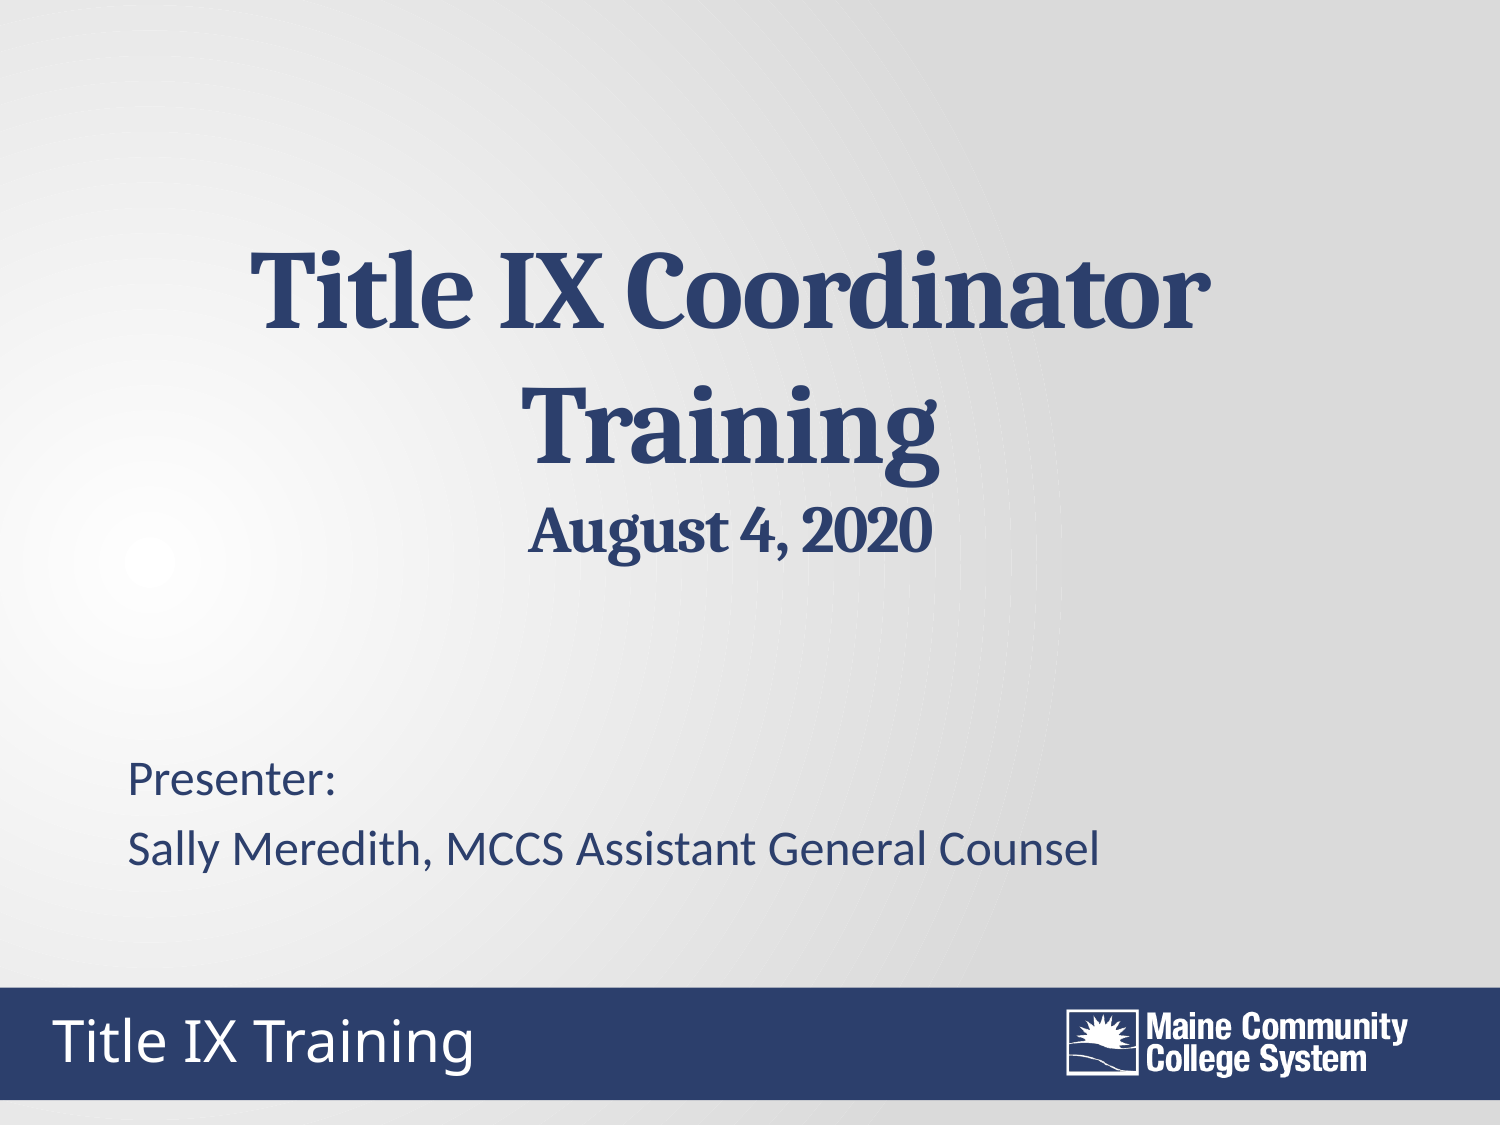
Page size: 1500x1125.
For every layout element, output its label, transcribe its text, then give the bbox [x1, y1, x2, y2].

picture [1062, 1005, 1413, 1013]
title Title IX Coordinator Training August 4, 2020 [112, 87, 1350, 738]
picture [1062, 1074, 1413, 1082]
footer Title IX Training [37, 1013, 1475, 1074]
subtitle Presenter: Sally Meredith, MCCS Assistant General Counsel [112, 738, 1173, 950]
